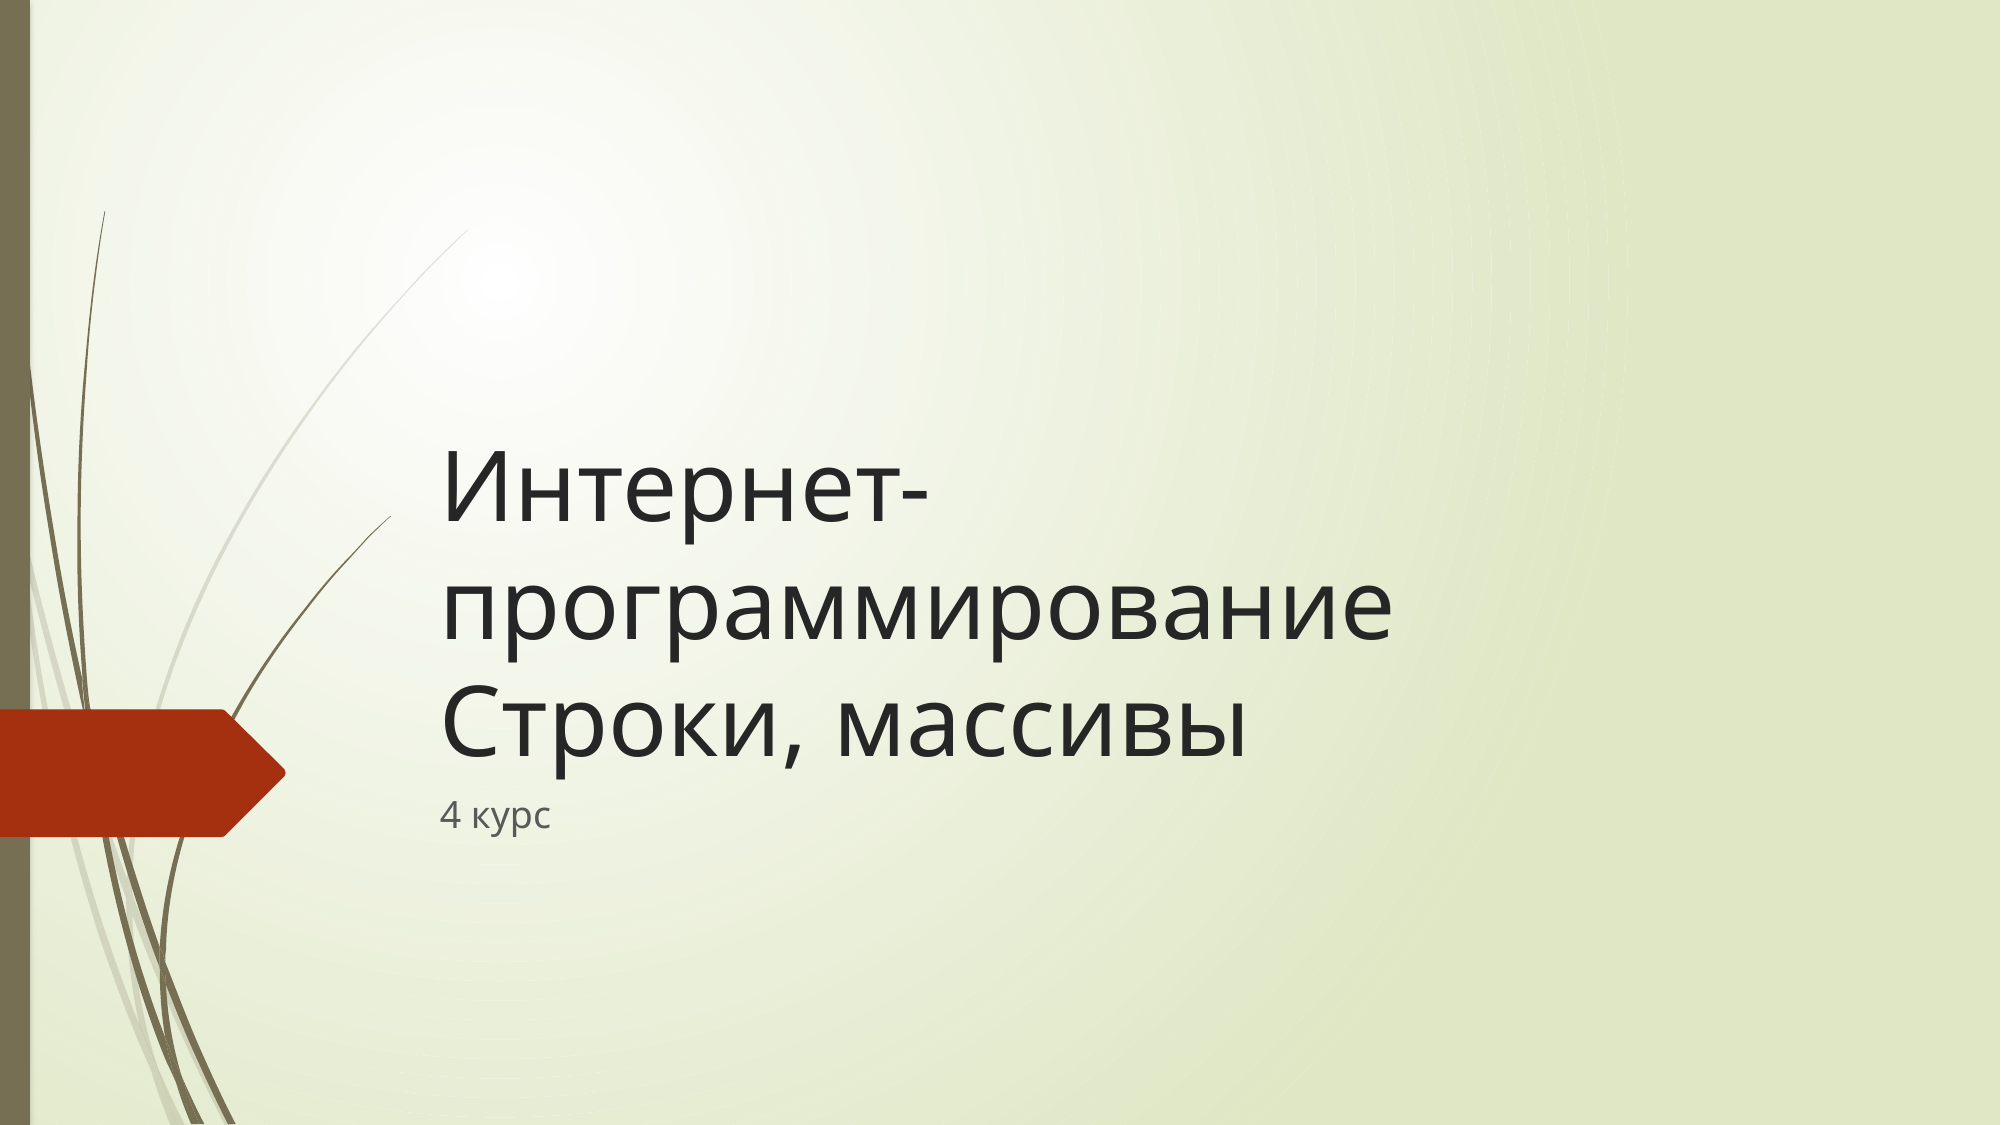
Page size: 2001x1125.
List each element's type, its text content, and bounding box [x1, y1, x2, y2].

title Интернет-программирование Строки, массивы [424, 412, 1888, 783]
subtitle 4 курс [424, 783, 1888, 969]
